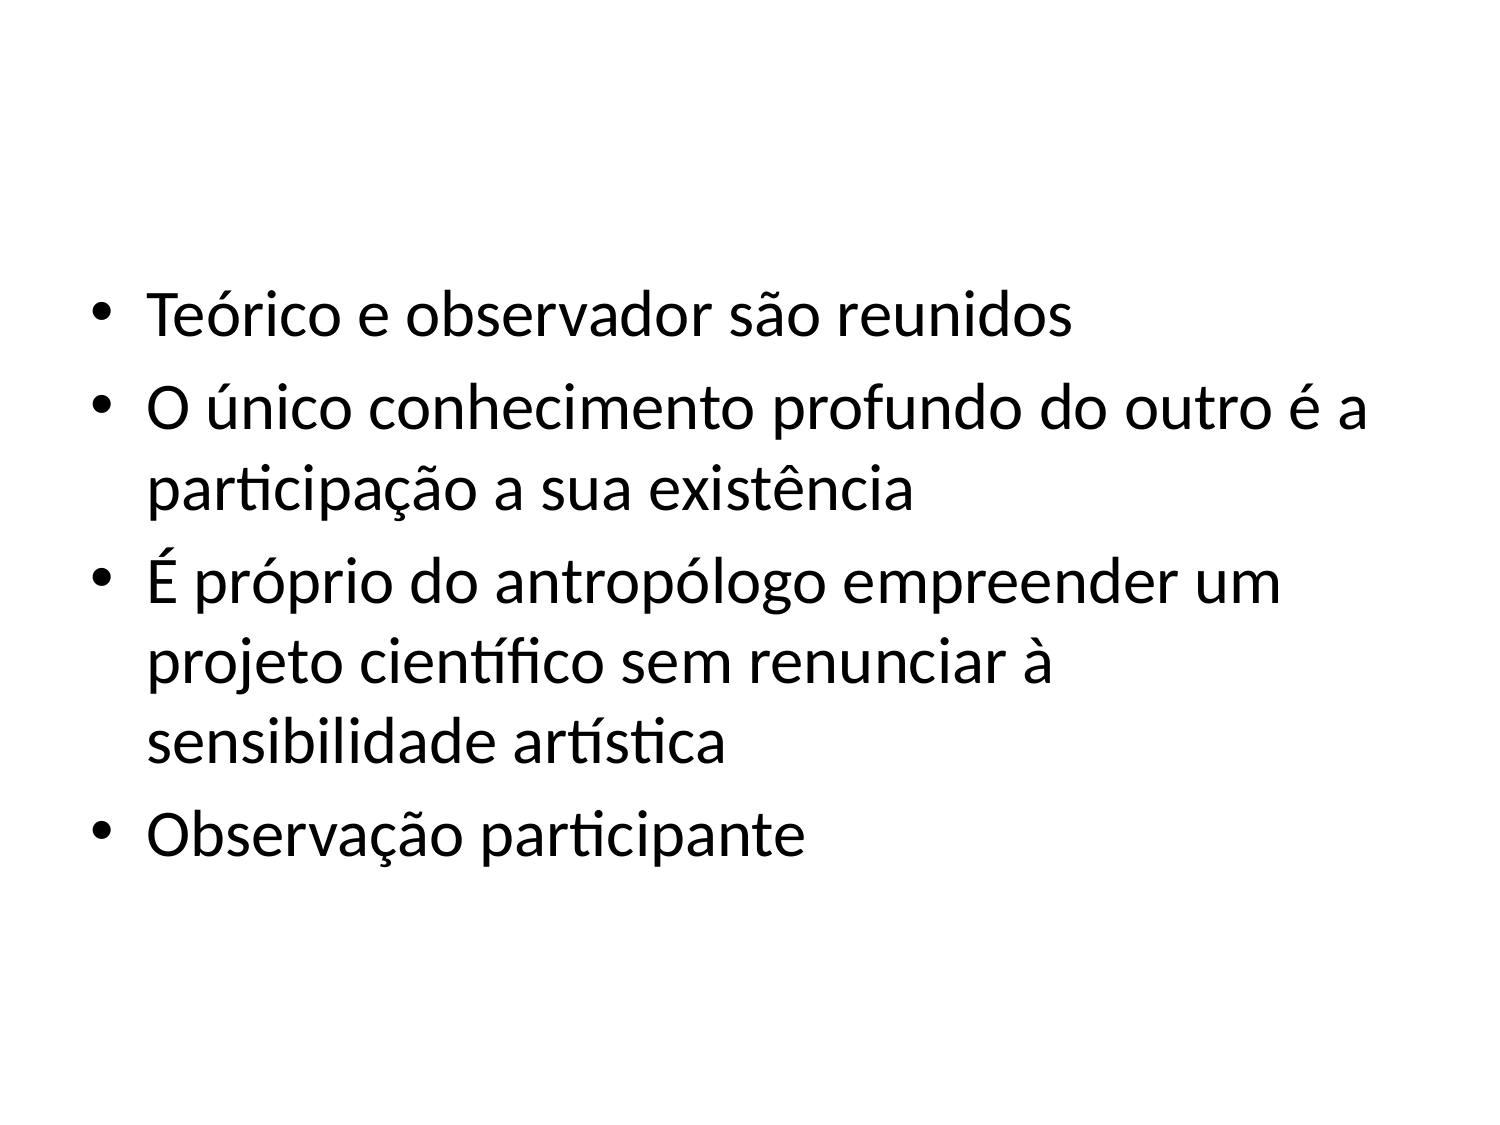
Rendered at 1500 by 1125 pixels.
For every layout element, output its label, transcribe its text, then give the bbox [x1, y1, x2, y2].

list Teórico e observador são reunidos O único conhecimento profundo do outro é a participação a sua existência É próprio do antropólogo empreender um projeto científico sem renunciar à sensibilidade artística Observação participante [75, 262, 1425, 1005]
